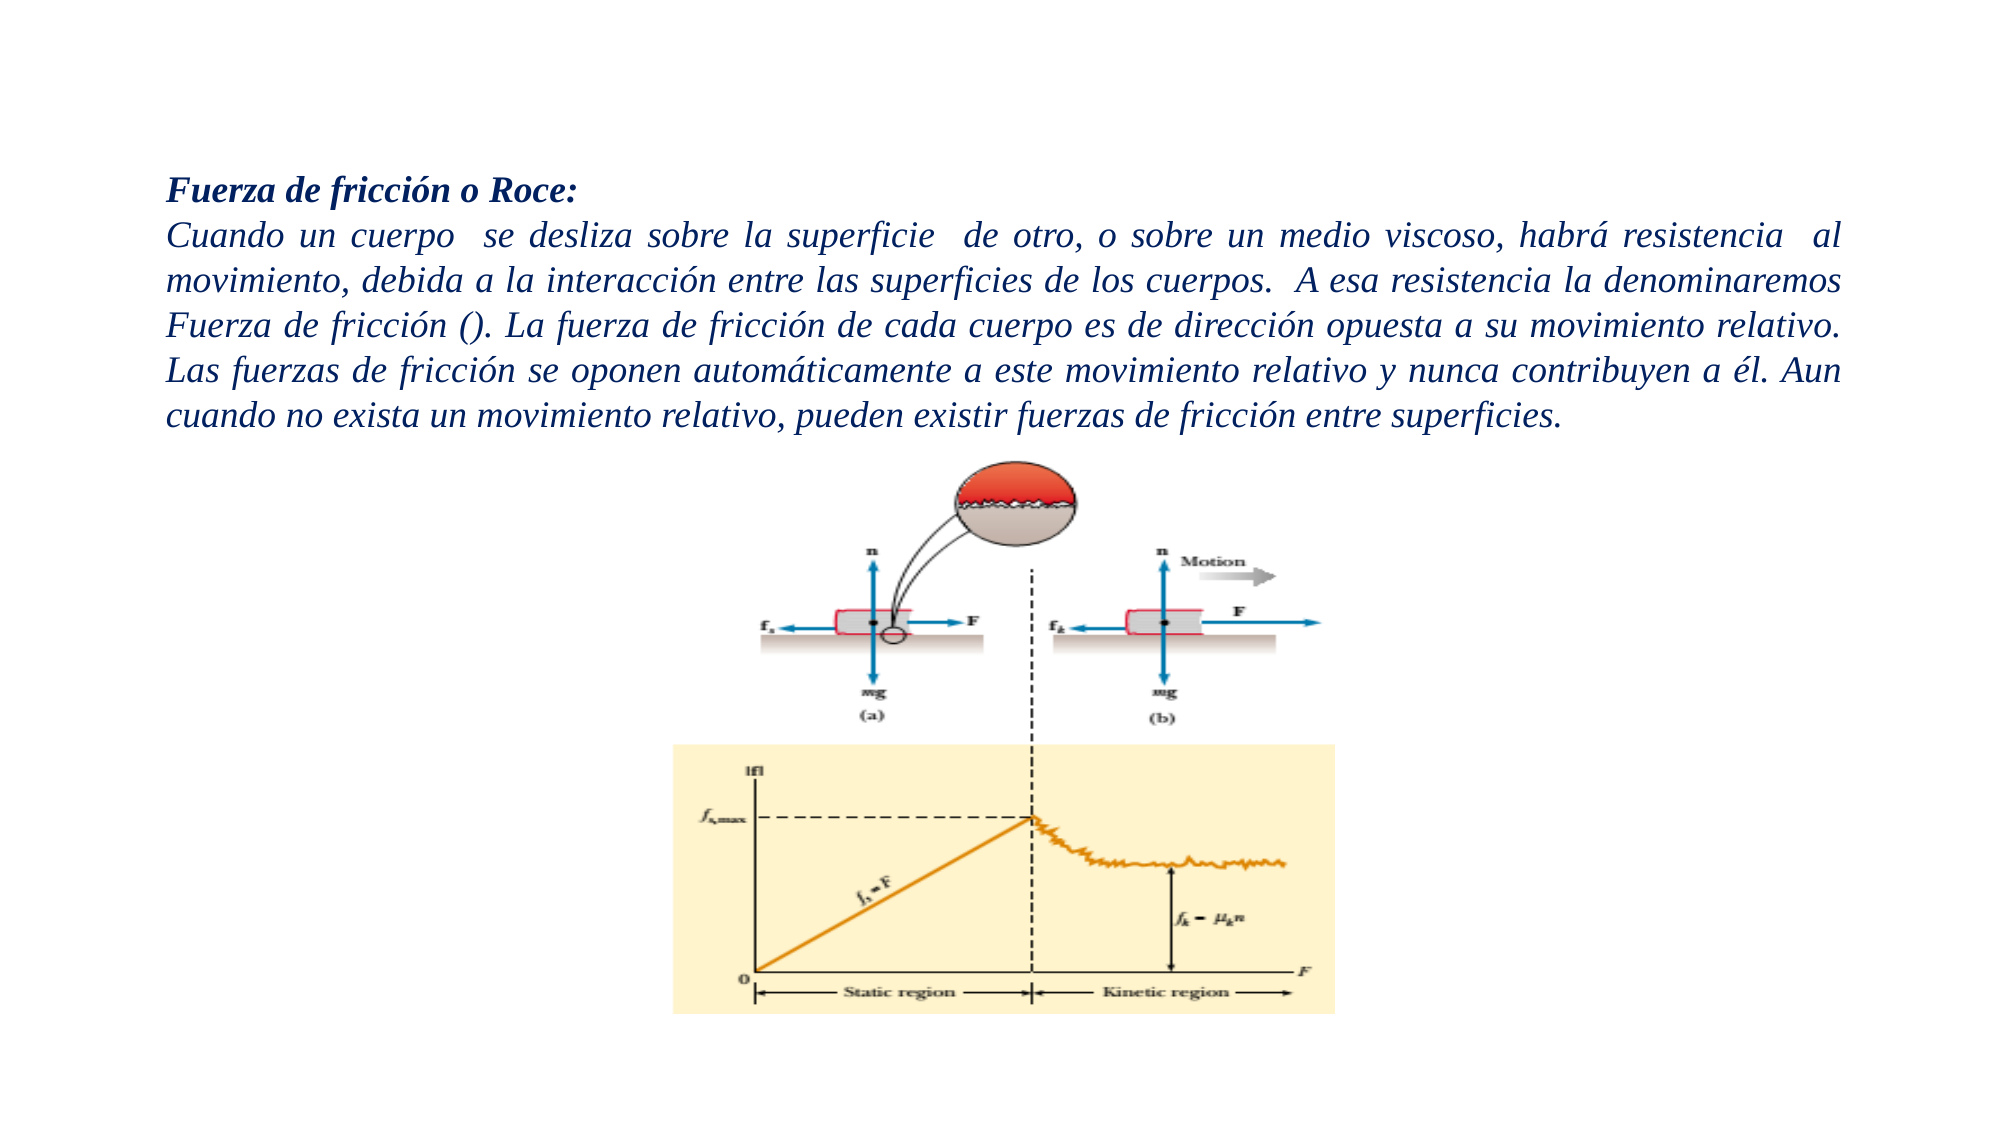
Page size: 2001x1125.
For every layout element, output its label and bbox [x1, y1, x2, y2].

picture [666, 452, 1335, 1014]
